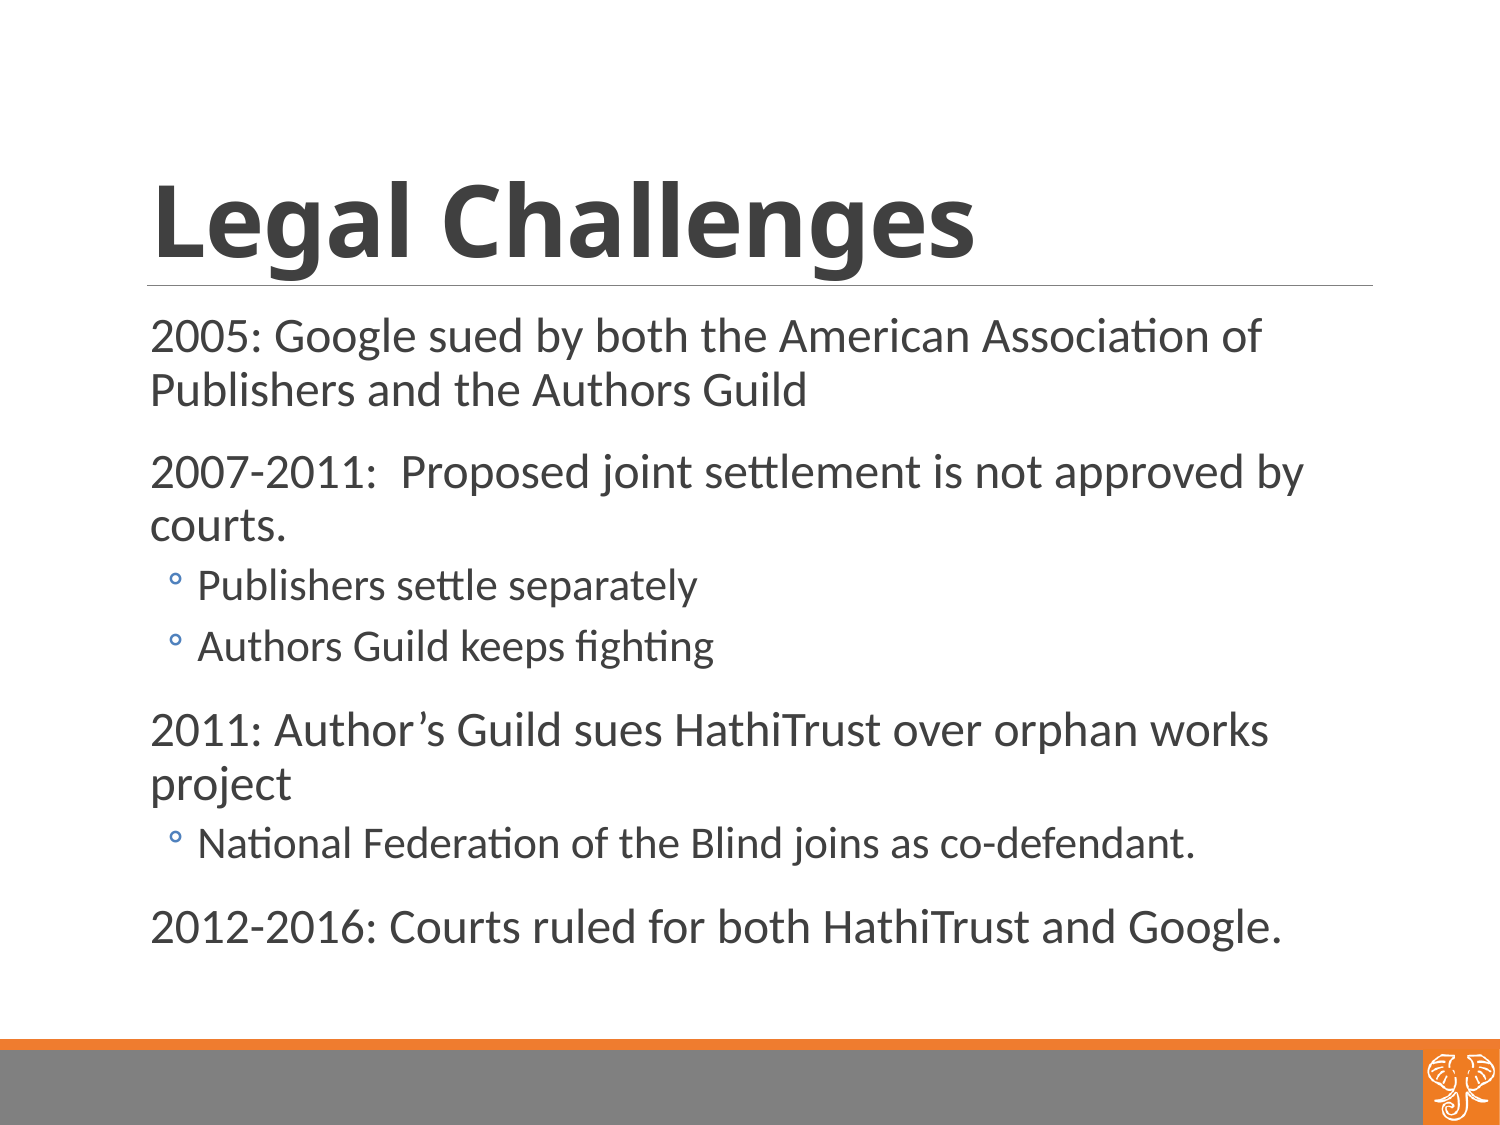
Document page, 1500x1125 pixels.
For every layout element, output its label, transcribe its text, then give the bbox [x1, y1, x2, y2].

title Legal Challenges [135, 47, 1373, 285]
picture [1423, 1049, 1500, 1125]
list 2005: Google sued by both the American Association of Publishers and the Authors Guild 2007-2011: Proposed joint settlement is not approved by courts. Publishers settle separately Authors Guild keeps fighting 2011: Author’s Guild sues HathiTrust over orphan works project National Federation of the Blind joins as co-defendant. 2012-2016: Courts ruled for both HathiTrust and Google. [135, 302, 1373, 963]
